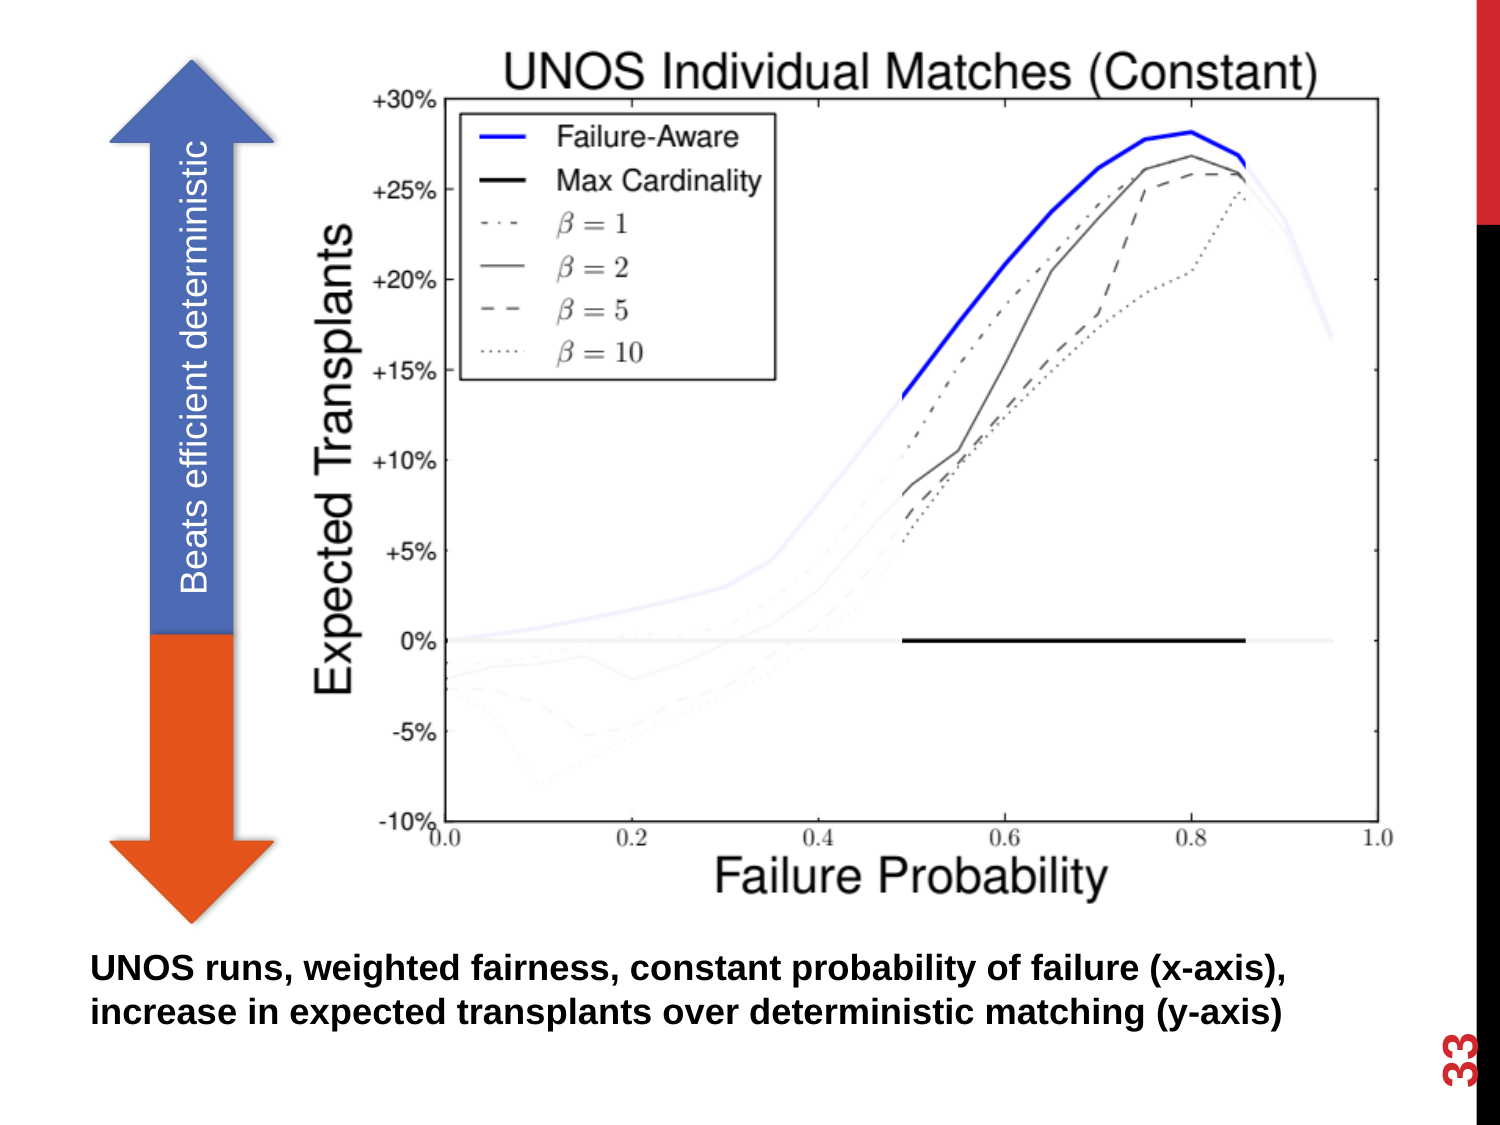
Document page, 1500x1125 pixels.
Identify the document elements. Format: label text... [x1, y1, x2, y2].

text_box [109, 634, 274, 924]
text_box Beats efficient deterministic [109, 59, 274, 634]
slide_number 33 [1427, 887, 1488, 1104]
picture [300, 36, 1407, 916]
list UNOS runs, weighted fairness, constant probability of failure (x-axis), increase in expected transplants over deterministic matching (y-axis) [75, 937, 1425, 1067]
